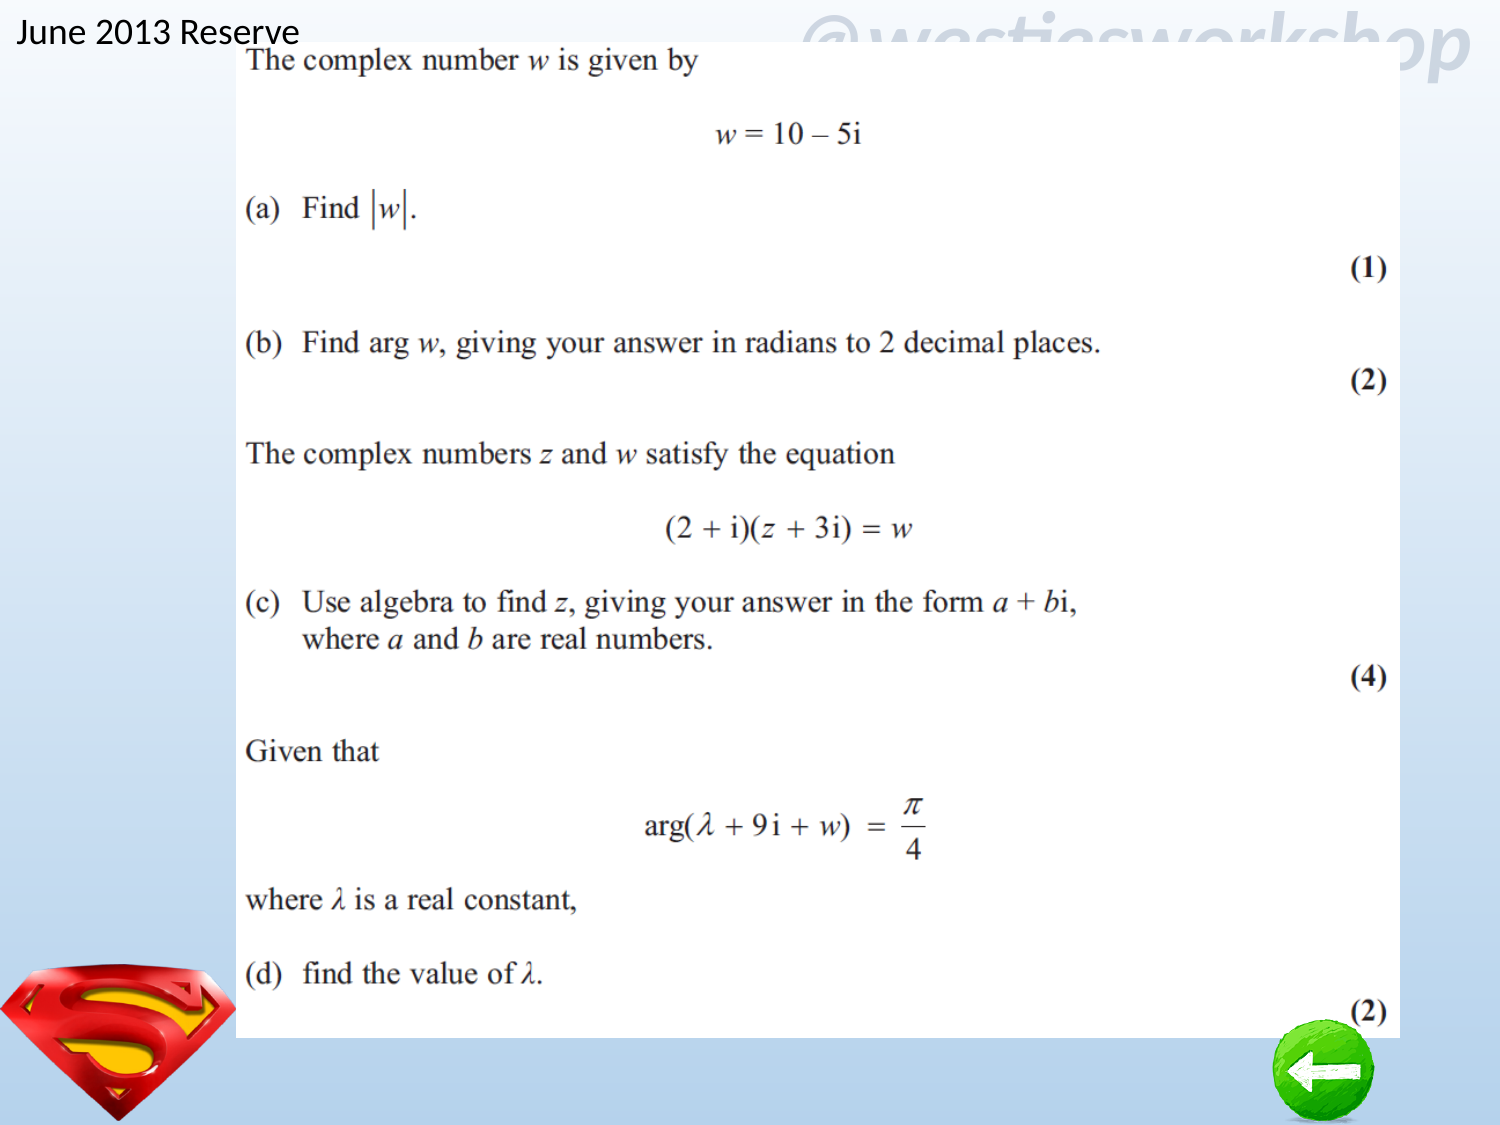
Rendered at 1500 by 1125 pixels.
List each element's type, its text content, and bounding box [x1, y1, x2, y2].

text_box June 2013 Reserve [1, 0, 316, 60]
picture [0, 42, 1400, 1125]
